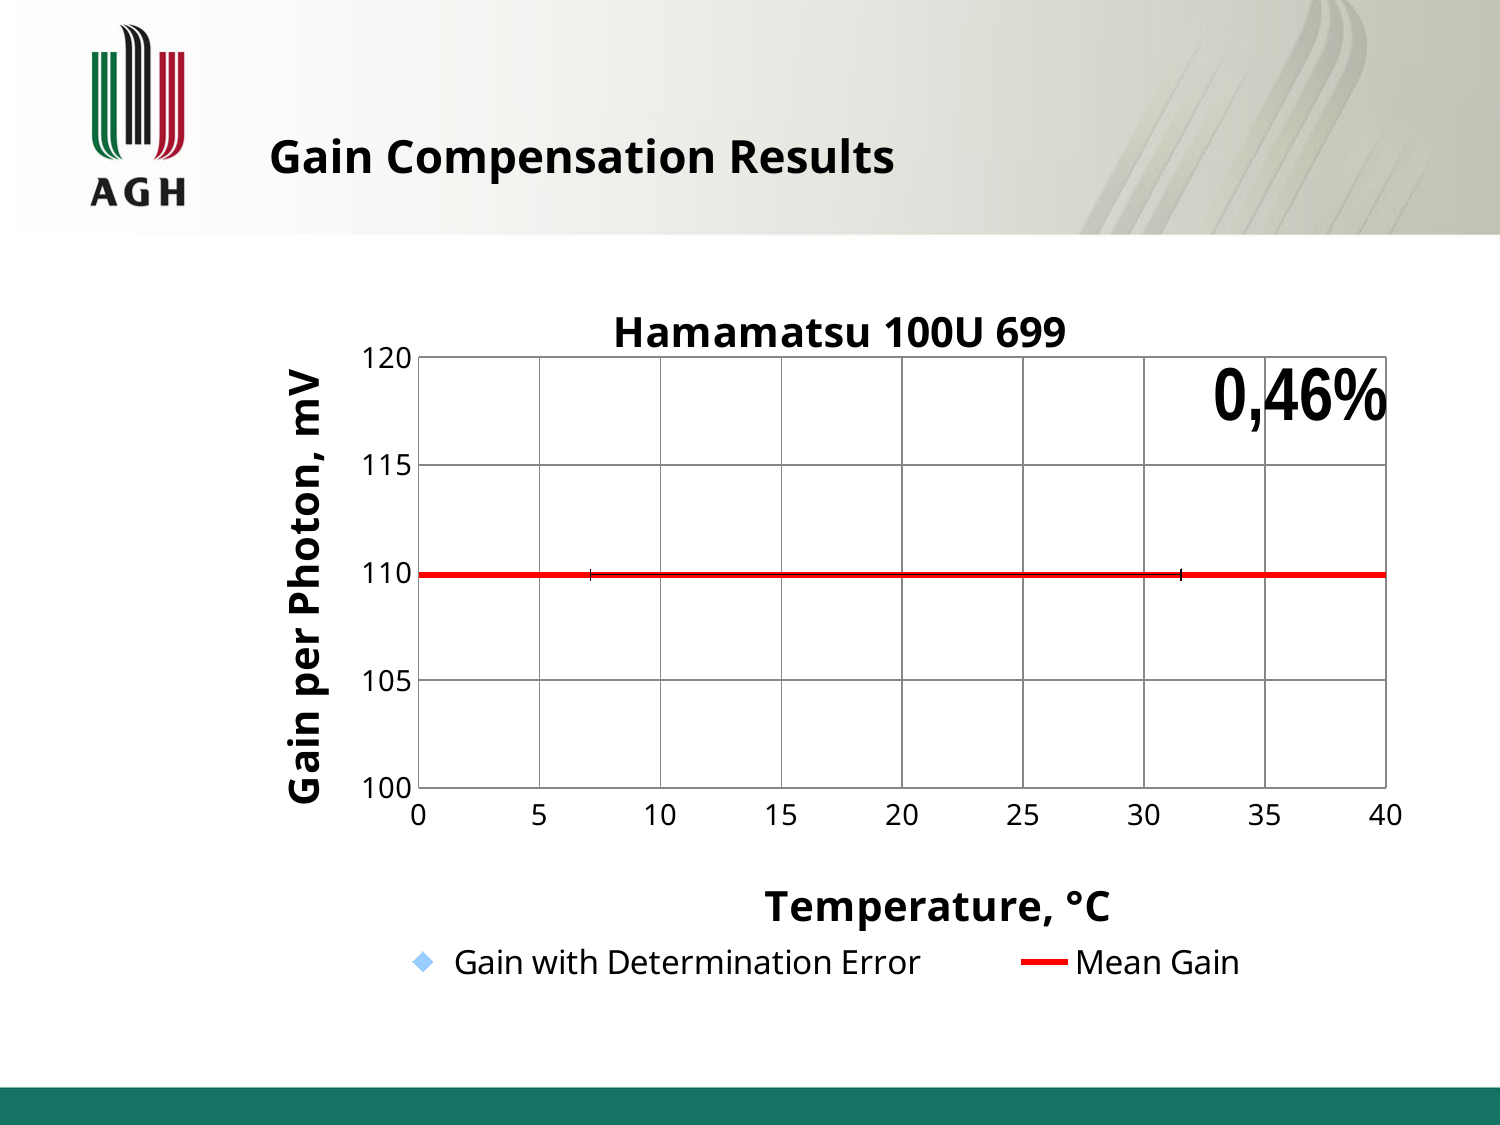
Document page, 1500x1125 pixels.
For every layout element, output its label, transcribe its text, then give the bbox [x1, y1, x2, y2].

chart [253, 266, 1426, 1006]
picture [0, 0, 1500, 1125]
title Gain Compensation Results [253, 78, 1425, 233]
